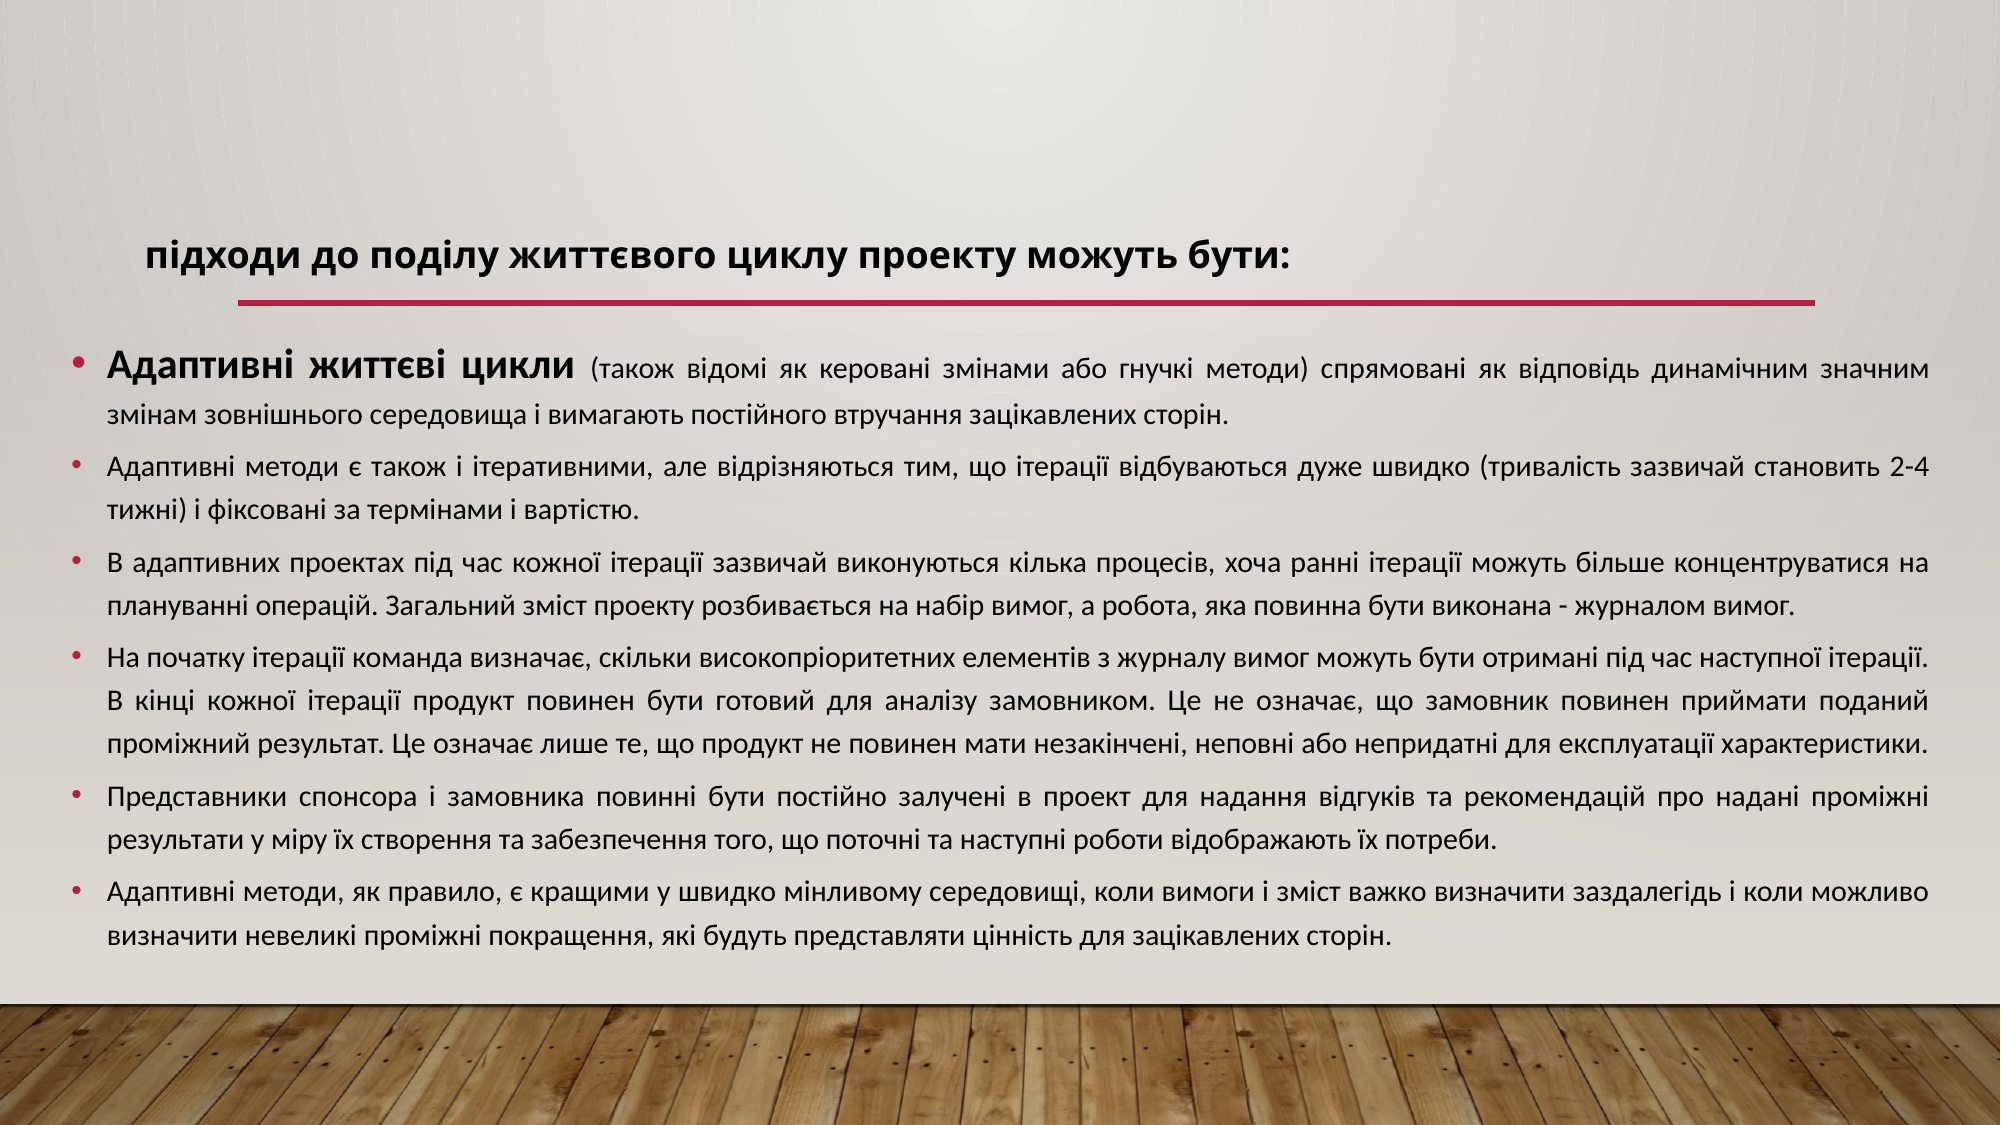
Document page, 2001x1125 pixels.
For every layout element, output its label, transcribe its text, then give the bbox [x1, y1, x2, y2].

text_box підходи до поділу життєвого циклу проекту можуть бути: [129, 223, 1316, 284]
picture [0, 1004, 2000, 1125]
list Адаптивні життєві цикли (також відомі як керовані змінами або гнучкі методи) спрямовані як відповідь динамічним значним змінам зовнішнього середовища і вимагають постійного втручання зацікавлених сторін. Адаптивні методи є також і ітеративними, але відрізняються тим, що ітерації відбуваються дуже швидко (тривалість зазвичай становить 2-4 тижні) і фіксовані за термінами і вартістю. В адаптивних проектах під час кожної ітерації зазвичай виконуються кілька процесів, хоча ранні ітерації можуть більше концентруватися на плануванні операцій. Загальний зміст проекту розбивається на набір вимог, а робота, яка повинна бути виконана - журналом вимог. На початку ітерації команда визначає, скільки високопріоритетних елементів з журналу вимог можуть бути отримані під час наступної ітерації. В кінці кожної ітерації продукт повинен бути готовий для аналізу замовником. Це не означає, що замовник повинен приймати поданий проміжний результат. Це означає лише те, що продукт не повинен мати незакінчені, неповні або непридатні для експлуатації характеристики. Представники спонсора і замовника повинні бути постійно залучені в проект для надання відгуків та рекомендацій про надані проміжні результати у міру їх створення та забезпечення того, що поточні та наступні роботи відображають їх потреби. Адаптивні методи, як правило, є кращими у швидко мінливому середовищі, коли вимоги і зміст важко визначити заздалегідь і коли можливо визначити невеликі проміжні покращення, які будуть представляти цінність для зацікавлених сторін. [56, 318, 1946, 994]
